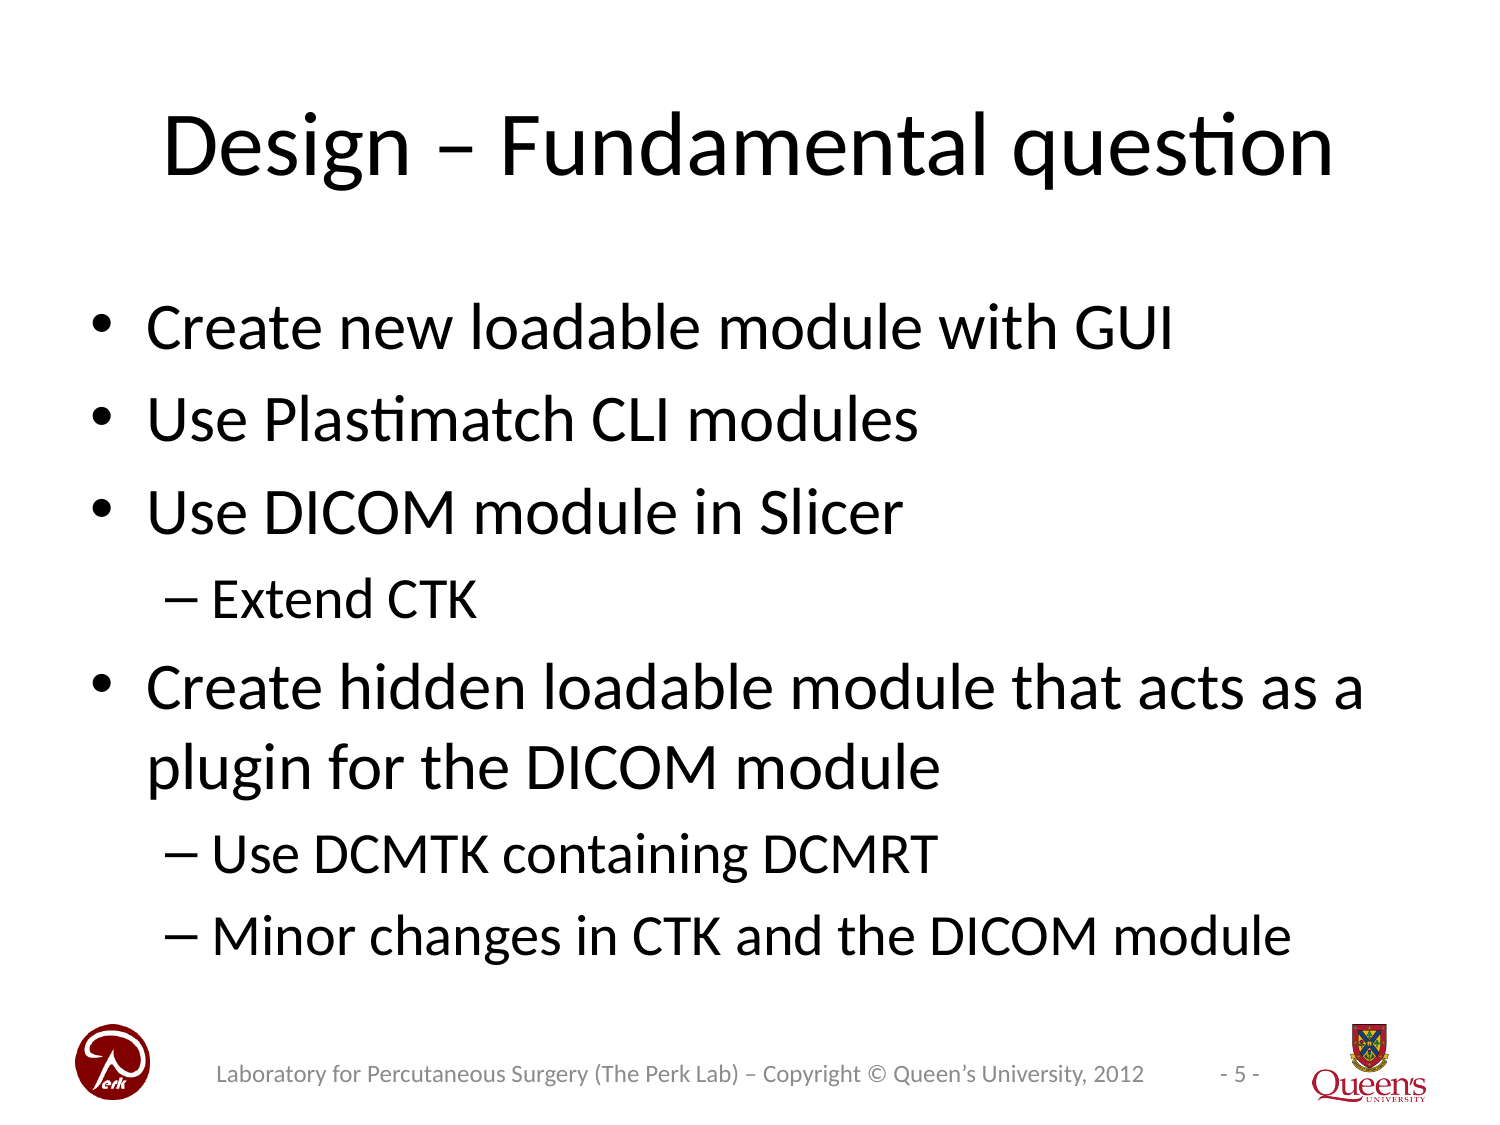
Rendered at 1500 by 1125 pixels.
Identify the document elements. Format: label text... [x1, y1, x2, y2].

title Design – Fundamental question [74, 44, 1426, 233]
slide_number - 5 - [1187, 1042, 1275, 1103]
footer Laboratory for Percutaneous Surgery (The Perk Lab) – Copyright © Queen’s University, 2012 [187, 1042, 1175, 1103]
picture [1312, 1024, 1426, 1102]
list Create new loadable module with GUI Use Plastimatch CLI modules Use DICOM module in Slicer Extend CTK Create hidden loadable module that acts as a plugin for the DICOM module Use DCMTK containing DCMRT Minor changes in CTK and the DICOM module [74, 274, 1426, 976]
picture [75, 1024, 150, 1100]
